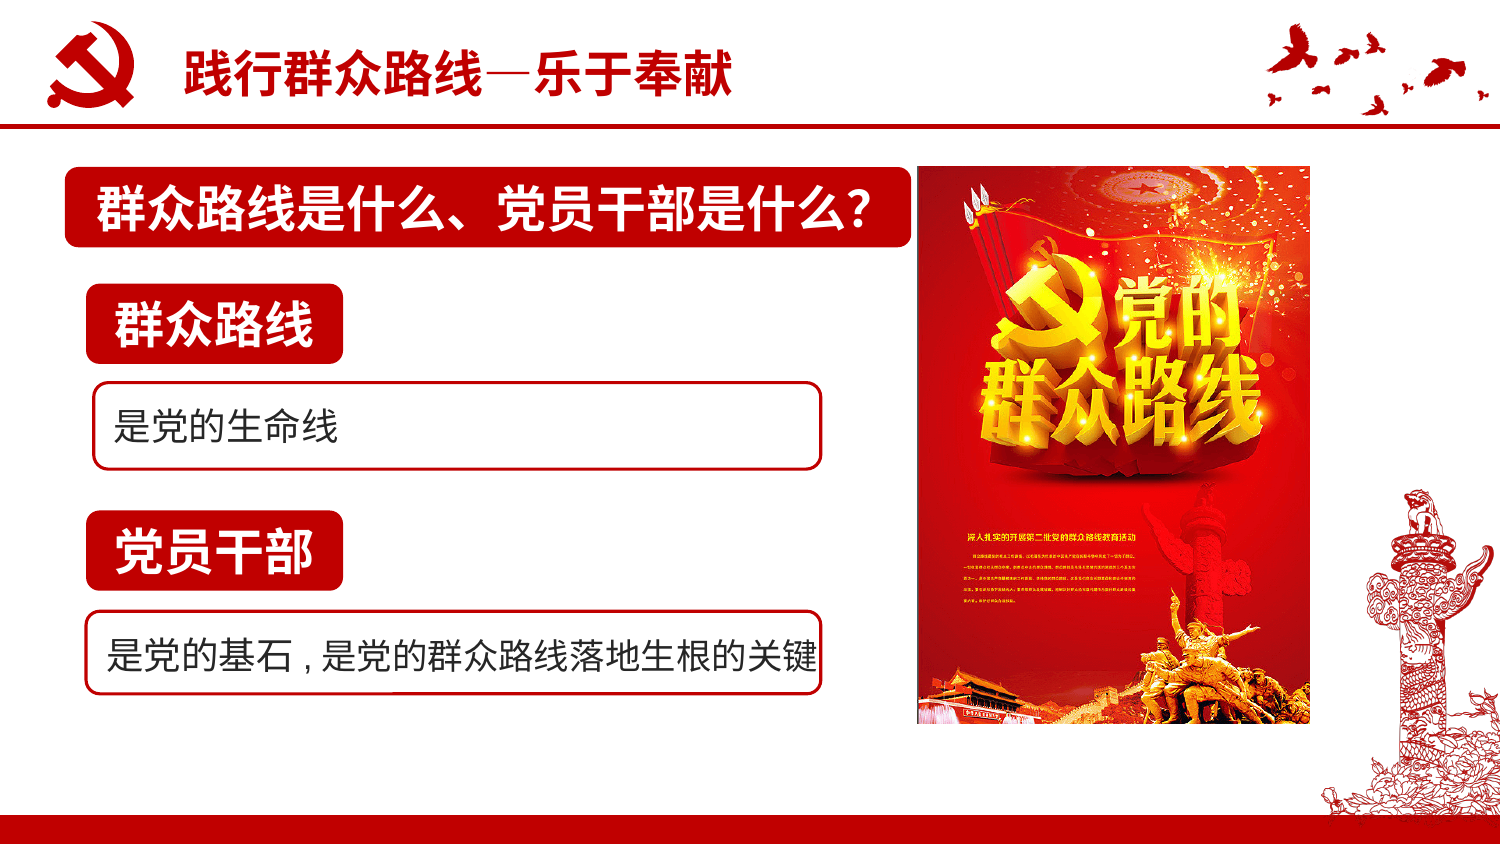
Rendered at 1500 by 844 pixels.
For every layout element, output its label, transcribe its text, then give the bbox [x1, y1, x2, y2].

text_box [85, 283, 344, 365]
picture [917, 166, 1311, 725]
text_box [91, 380, 823, 472]
text_box [47, 21, 134, 108]
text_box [0, 488, 1500, 844]
picture [1264, 22, 1489, 116]
text_box 是党的生命线 [102, 397, 623, 454]
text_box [85, 510, 344, 591]
text_box 践行群众路线—乐于奉献 [168, 35, 1032, 110]
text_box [64, 166, 912, 248]
